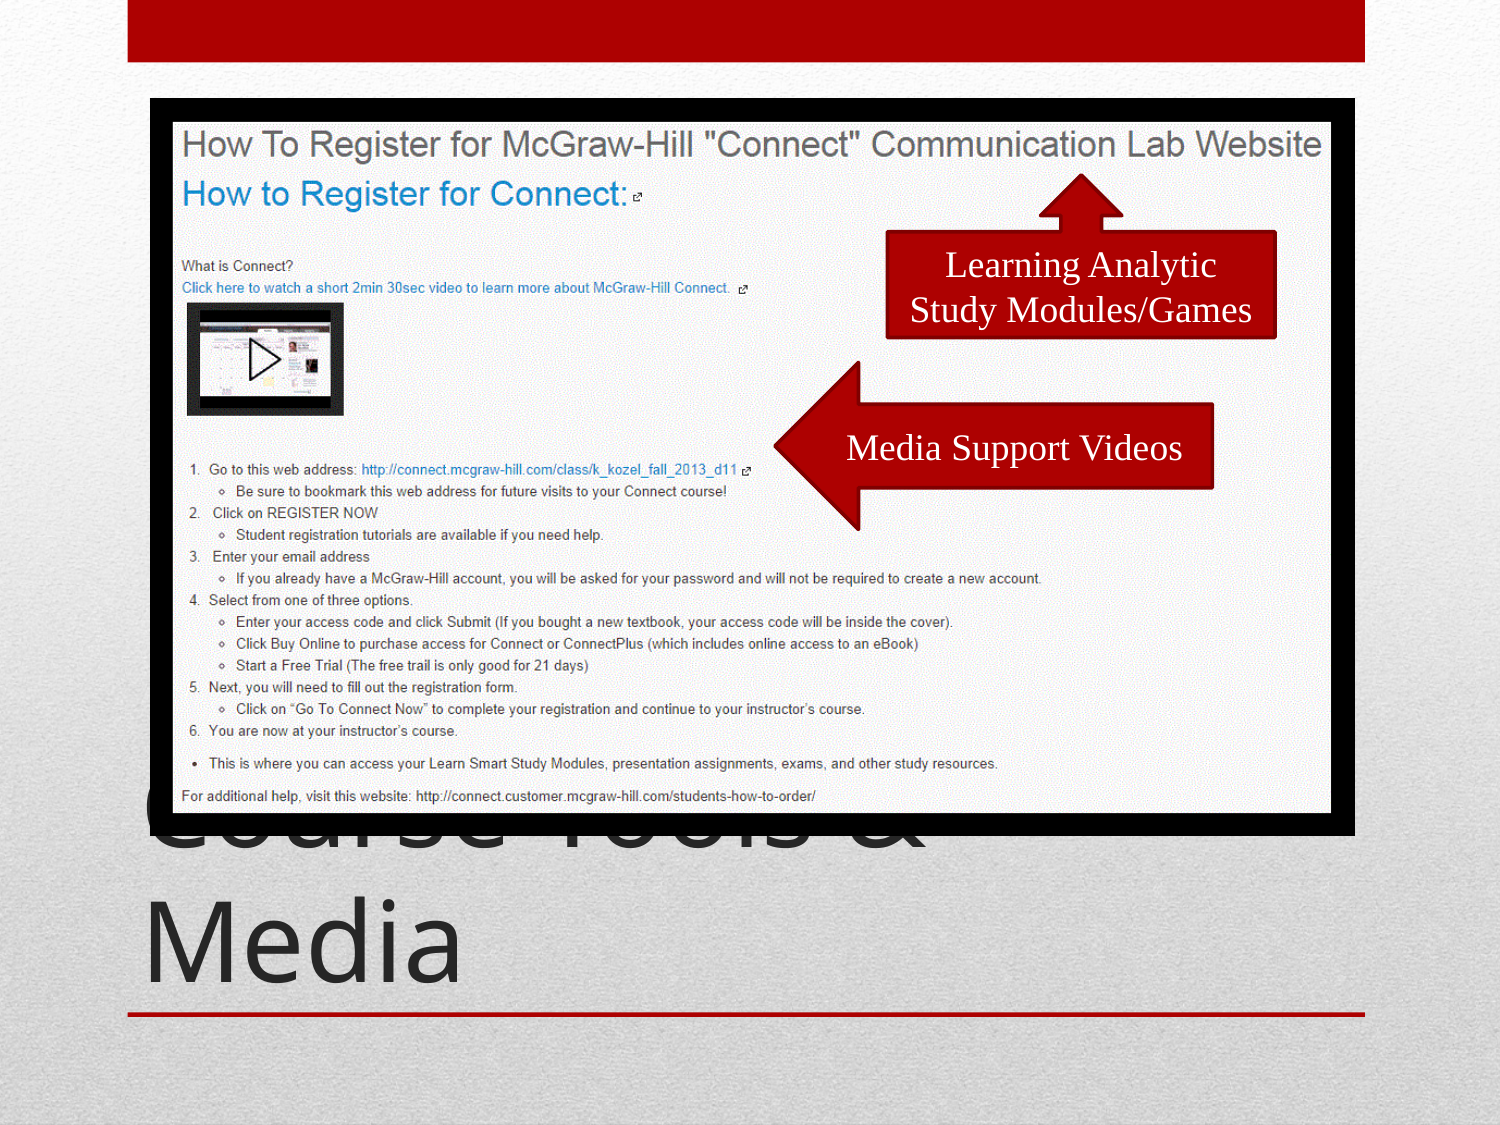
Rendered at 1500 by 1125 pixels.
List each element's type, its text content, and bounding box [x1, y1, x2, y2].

title Course Tools & Media [125, 750, 1238, 1013]
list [149, 97, 1355, 837]
